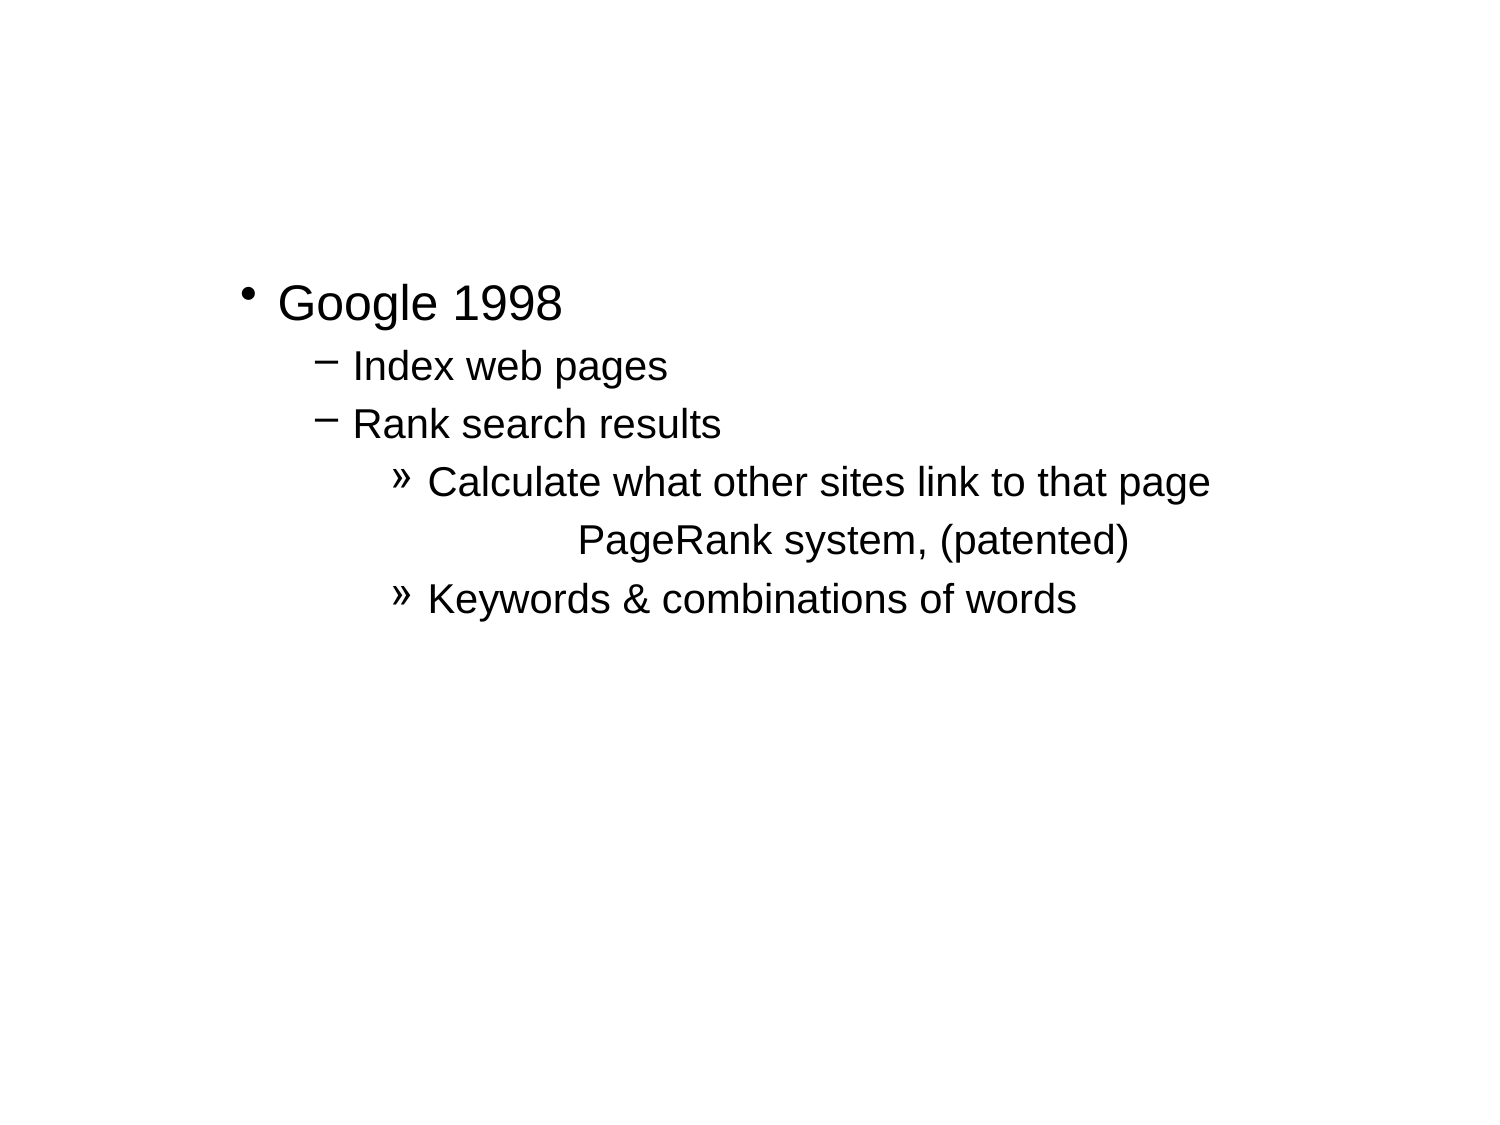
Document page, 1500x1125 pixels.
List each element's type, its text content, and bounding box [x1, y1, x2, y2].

list Google 1998 Index web pages Rank search results Calculate what other sites link to that page PageRank system, (patented) Keywords & combinations of words [75, 262, 1425, 1005]
